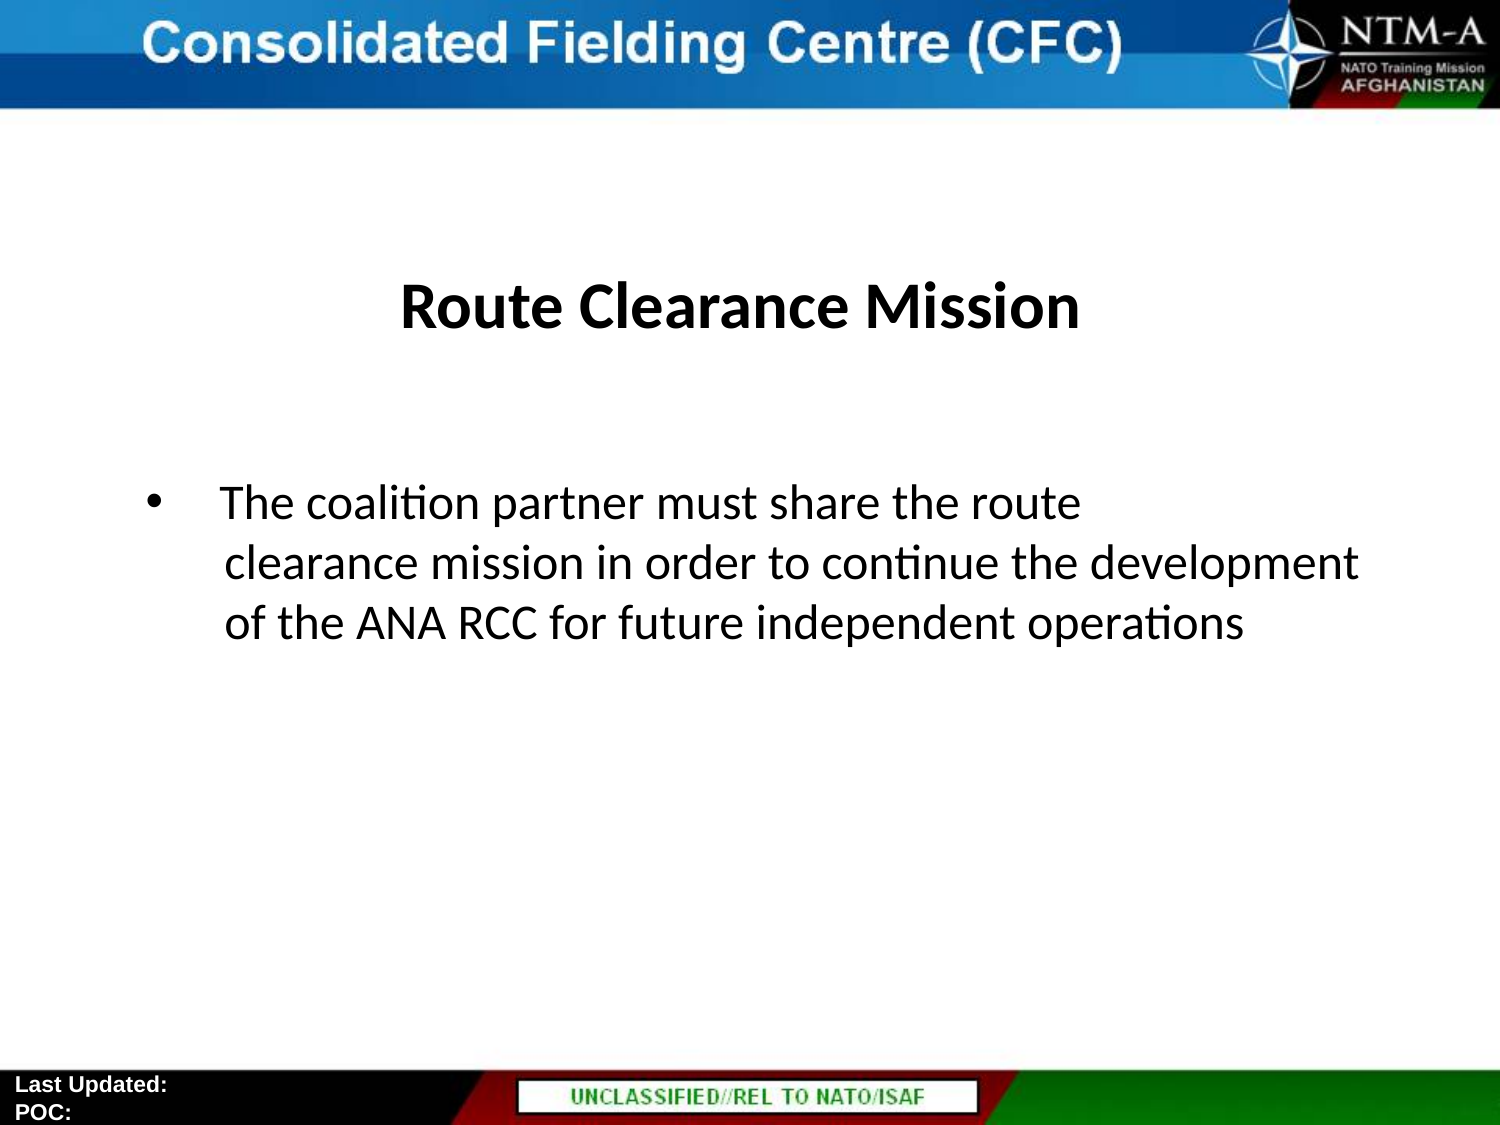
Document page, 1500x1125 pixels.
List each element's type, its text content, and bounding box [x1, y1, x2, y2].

text_box Route Clearance Mission [385, 254, 1097, 349]
text_box The coalition partner must share the route clearance mission in order to continue the development of the ANA RCC for future independent operations [130, 462, 1387, 658]
picture [0, 0, 1500, 1125]
